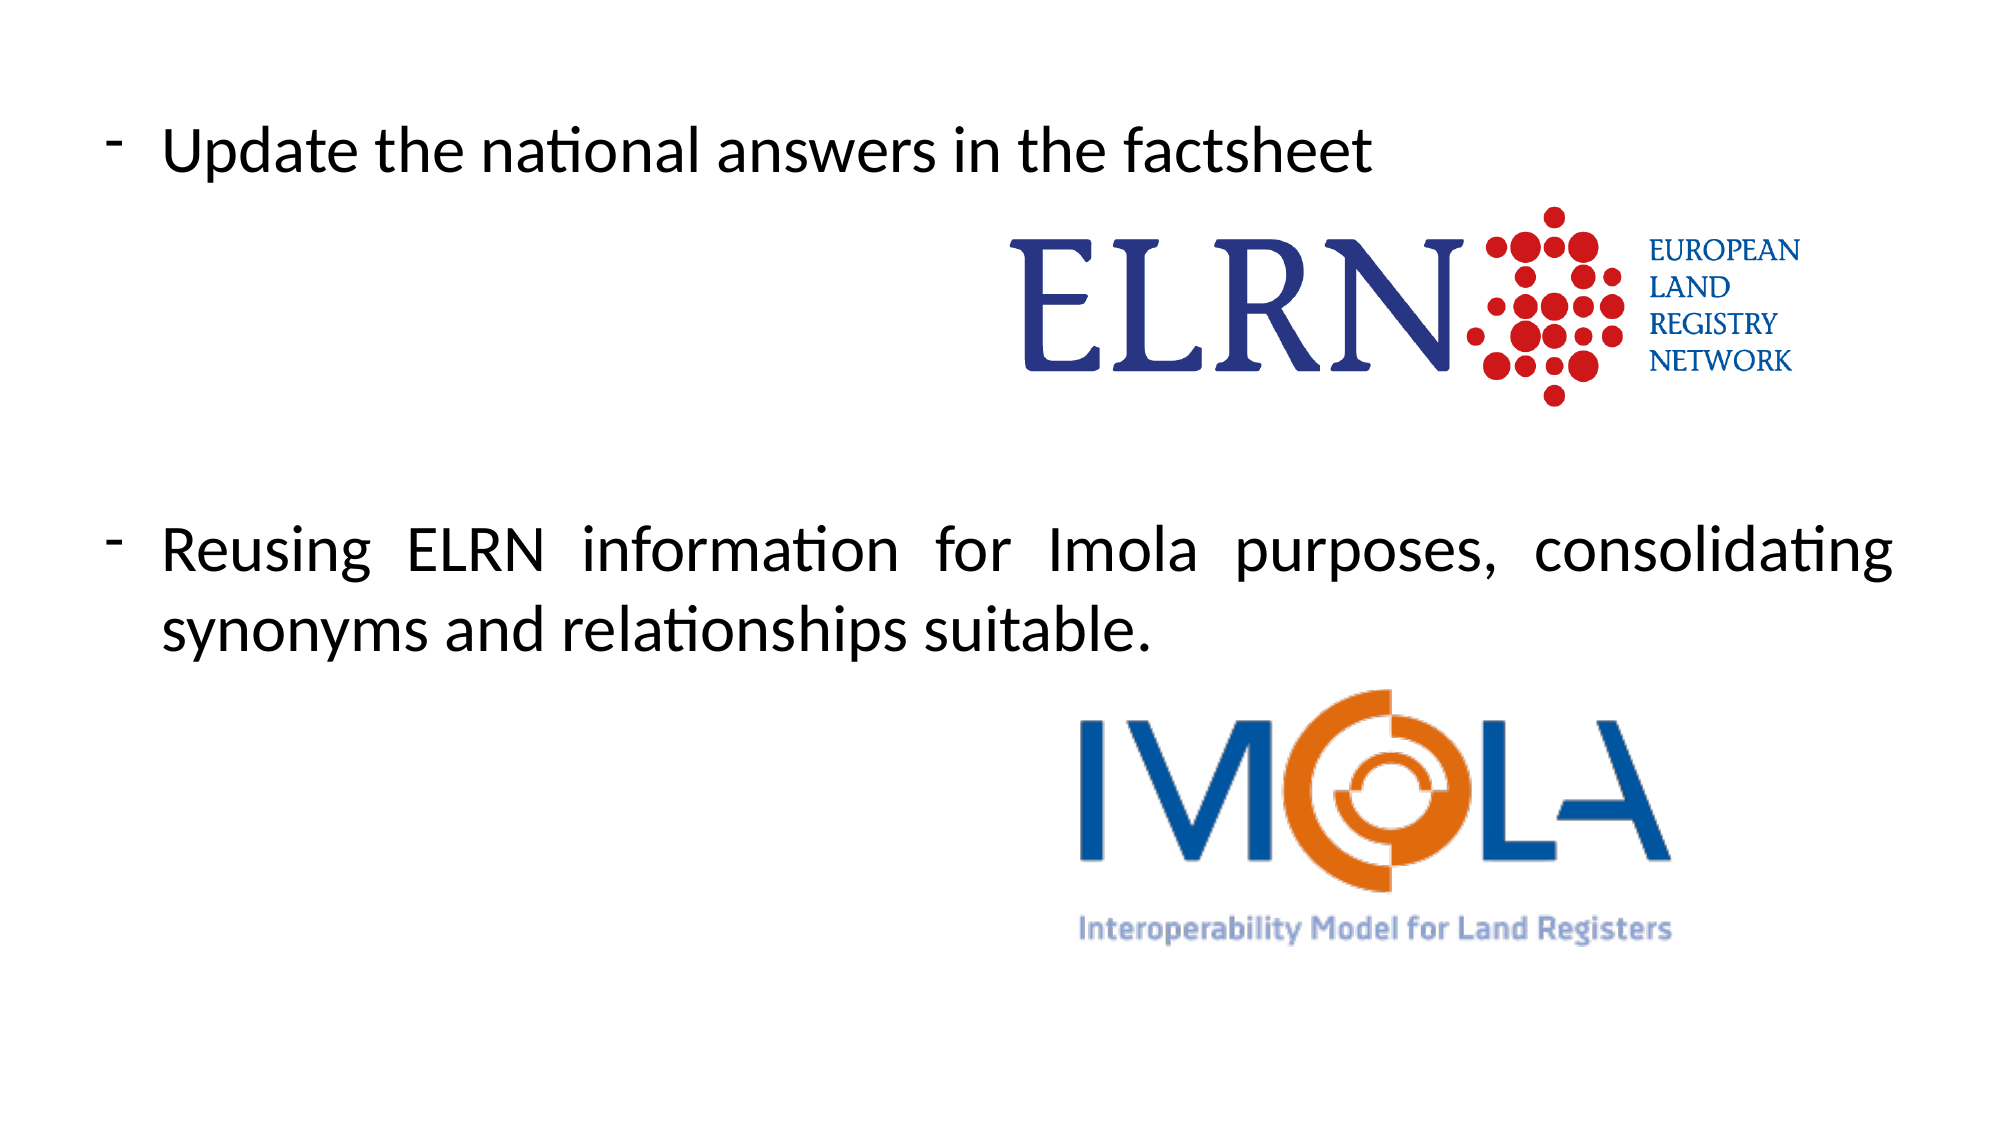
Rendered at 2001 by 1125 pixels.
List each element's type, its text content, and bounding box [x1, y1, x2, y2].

picture [999, 203, 1822, 409]
picture [1077, 689, 1676, 947]
text_box Update the national answers in the factsheet Reusing ELRN information for Imola purposes, consolidating synonyms and relationships suitable. [90, 97, 1910, 833]
